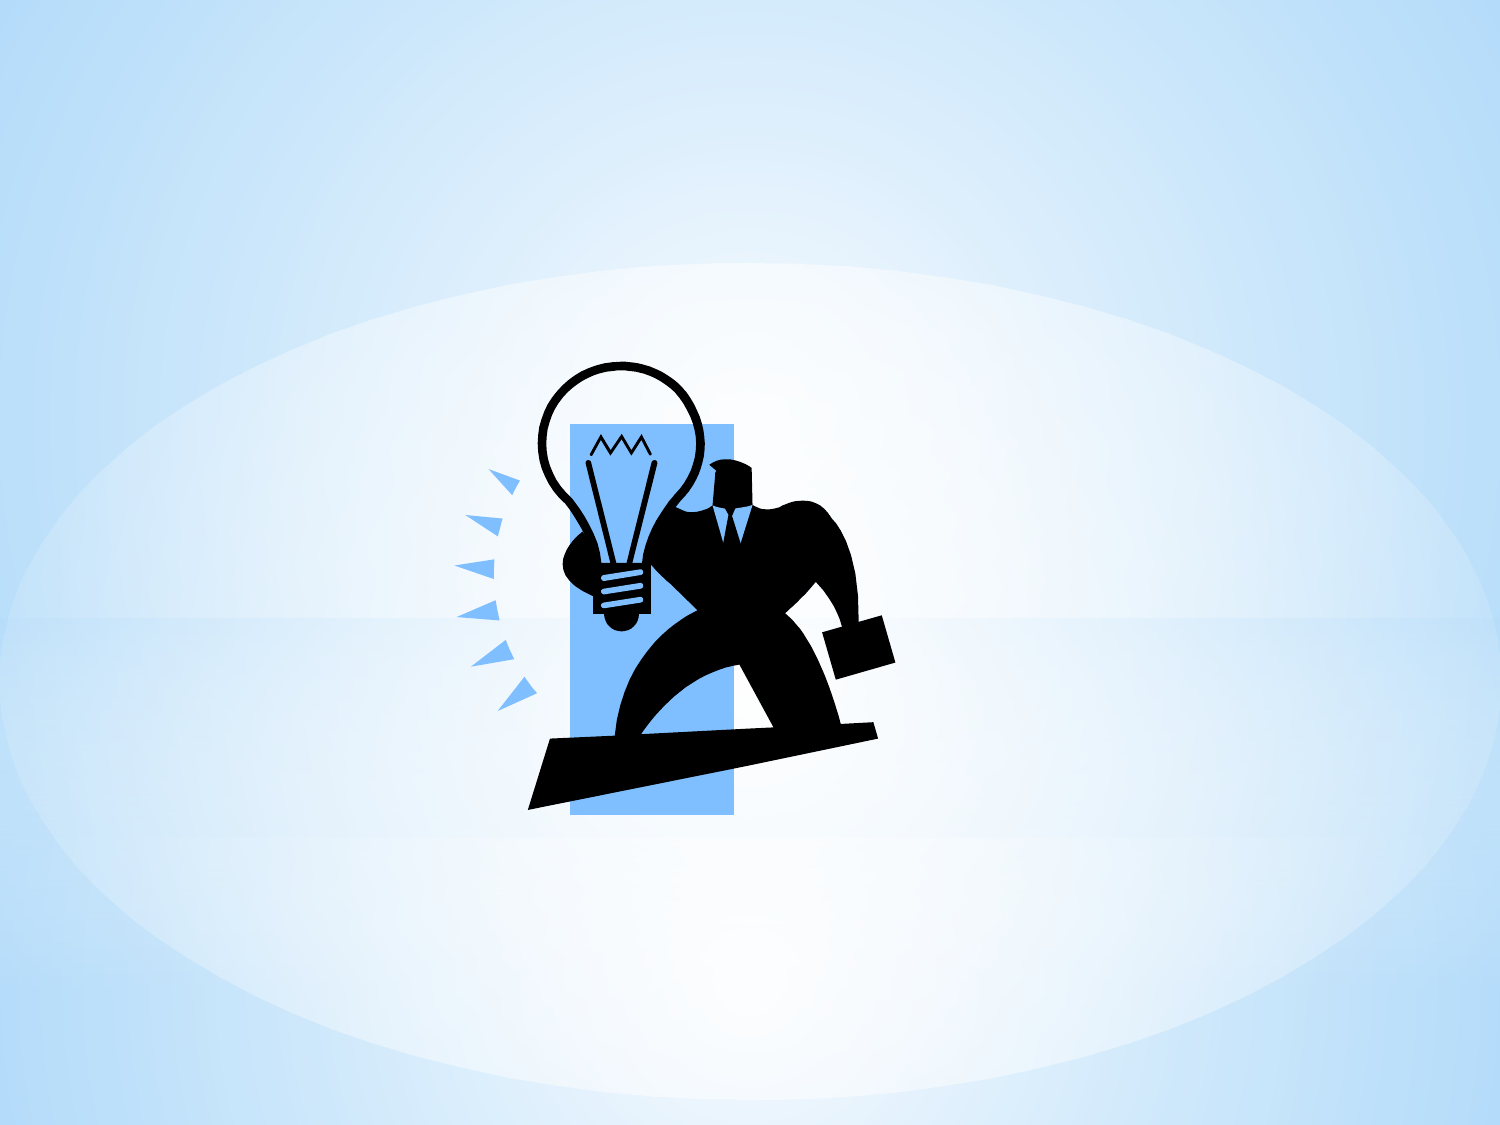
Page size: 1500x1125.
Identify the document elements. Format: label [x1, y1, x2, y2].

picture [454, 361, 896, 816]
